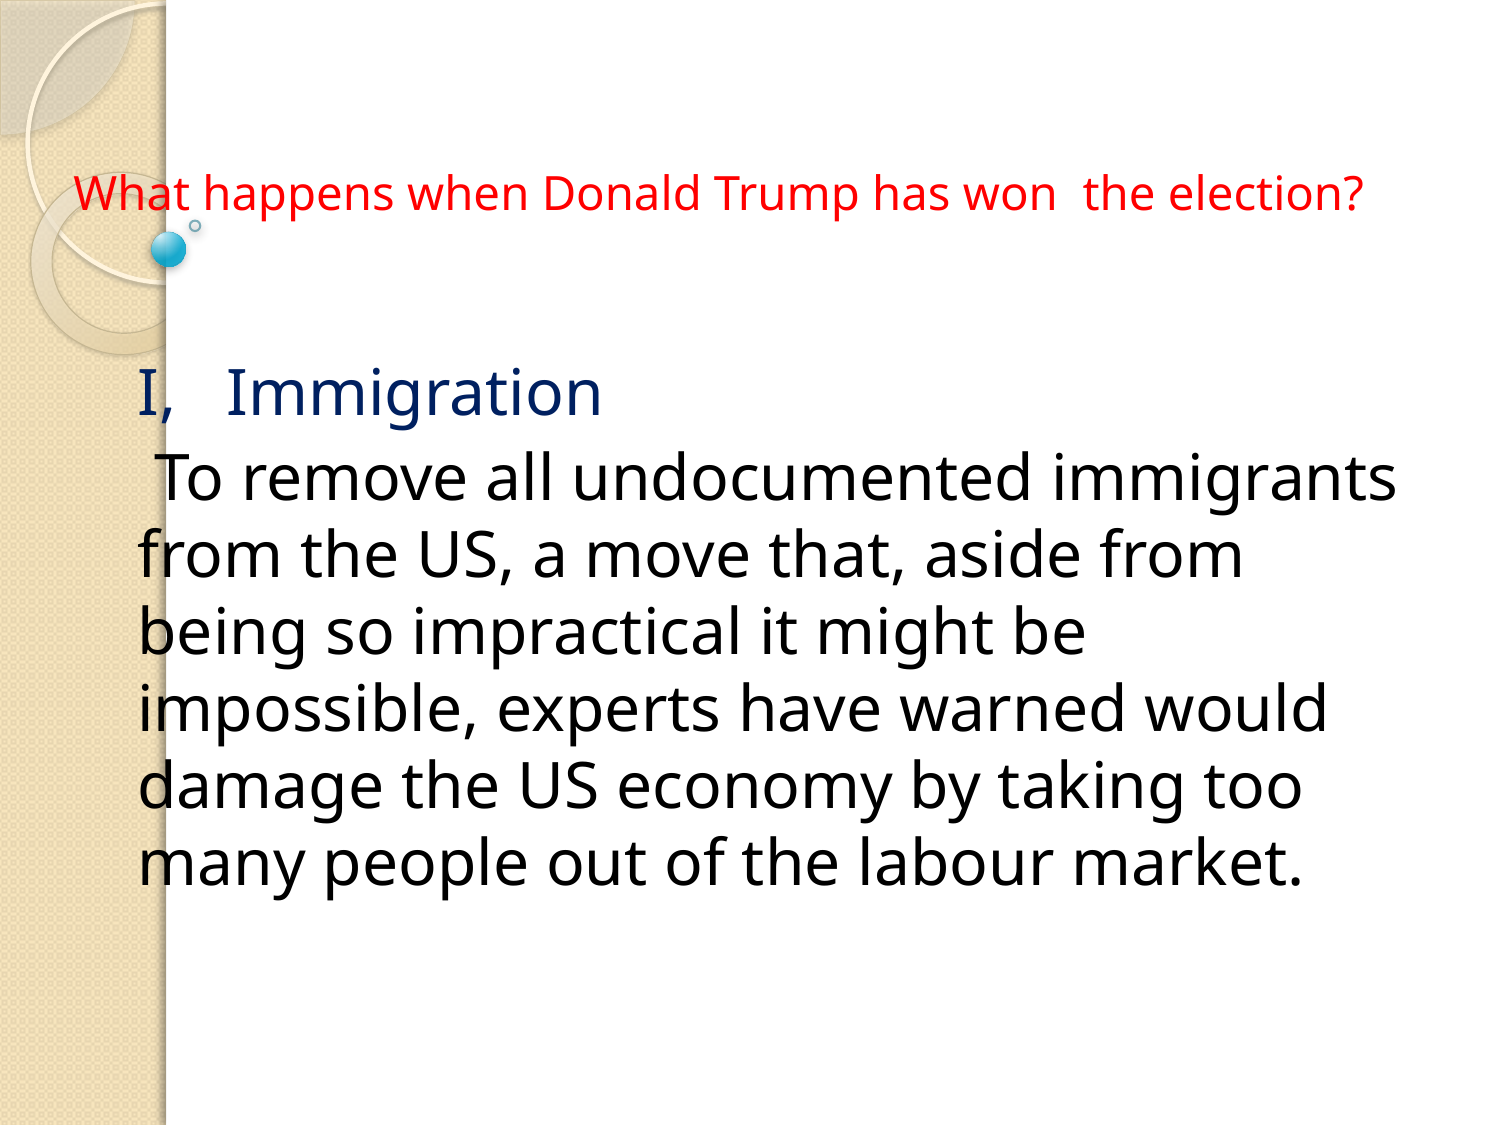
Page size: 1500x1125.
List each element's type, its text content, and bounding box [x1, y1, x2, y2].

subtitle I, Immigration To remove all undocumented immigrants from the US, a move that, aside from being so impractical it might be impossible, experts have warned would damage the US economy by taking too many people out of the labour market. [70, 351, 1433, 973]
title What happens when Donald Trump has won the election? [58, 117, 1422, 340]
